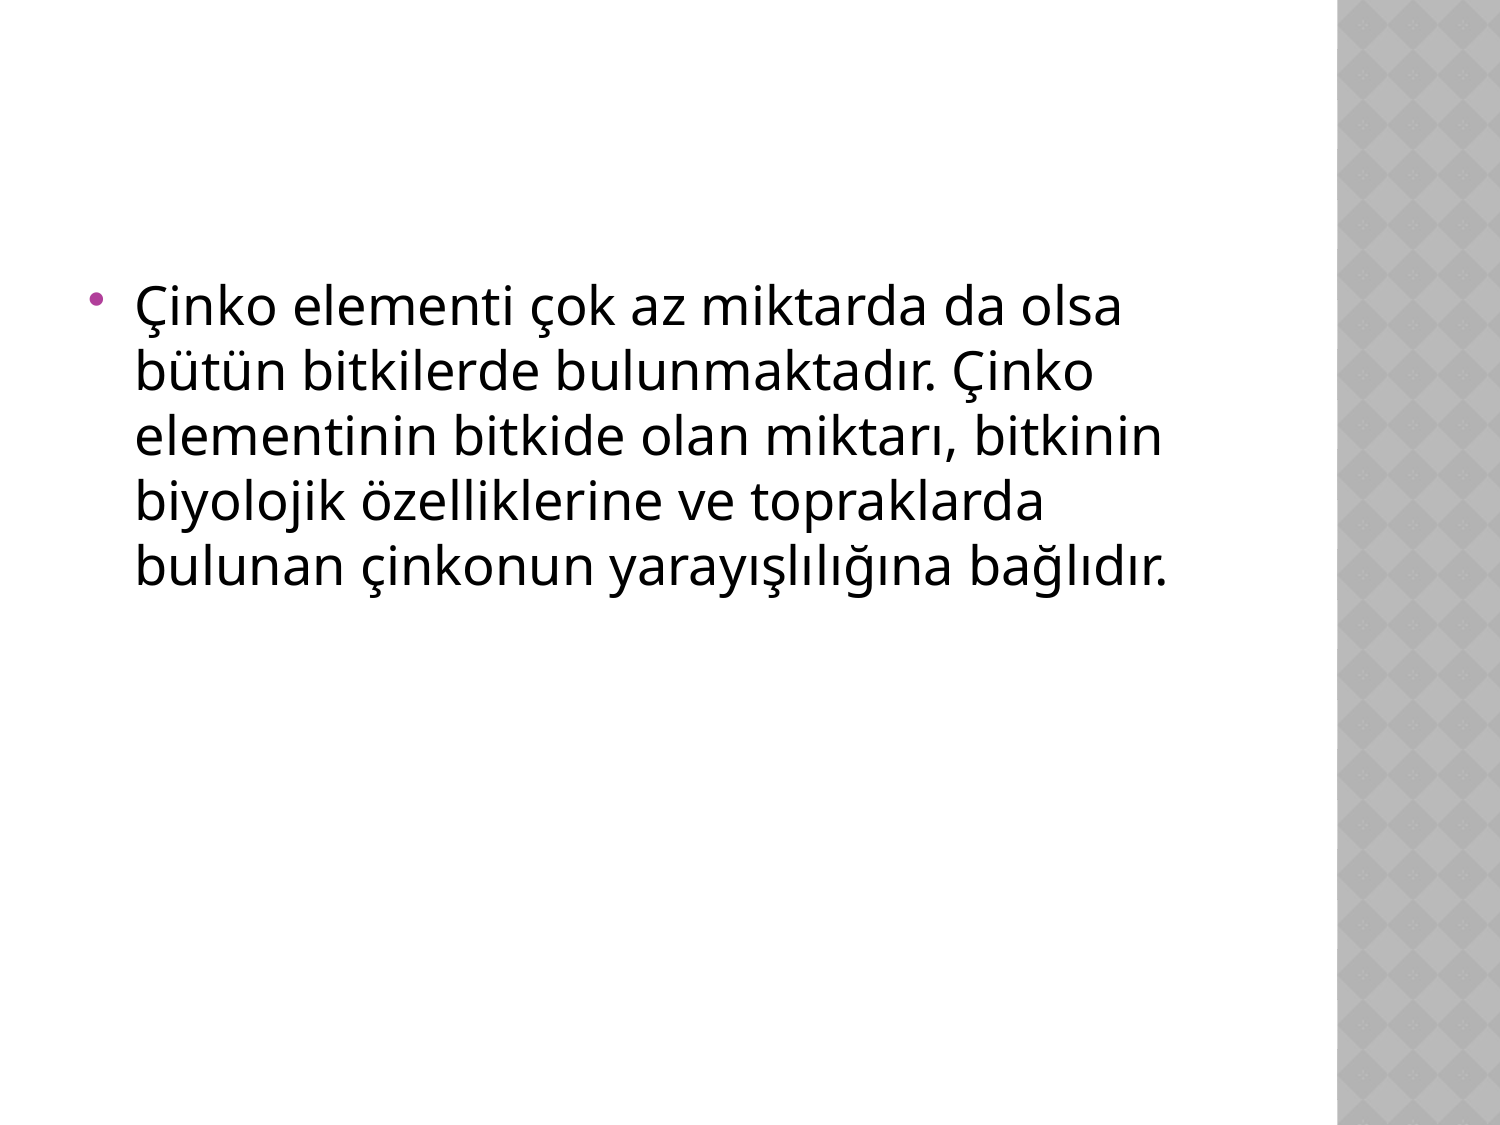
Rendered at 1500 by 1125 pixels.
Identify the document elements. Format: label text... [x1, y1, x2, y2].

list Çinko elementi çok az miktarda da olsa bütün bitkilerde bulunmaktadır. Çinko elementinin bitkide olan miktarı, bitkinin biyolojik özelliklerine ve topraklarda bulunan çinkonun yarayışlılığına bağlıdır. [75, 264, 1263, 1059]
